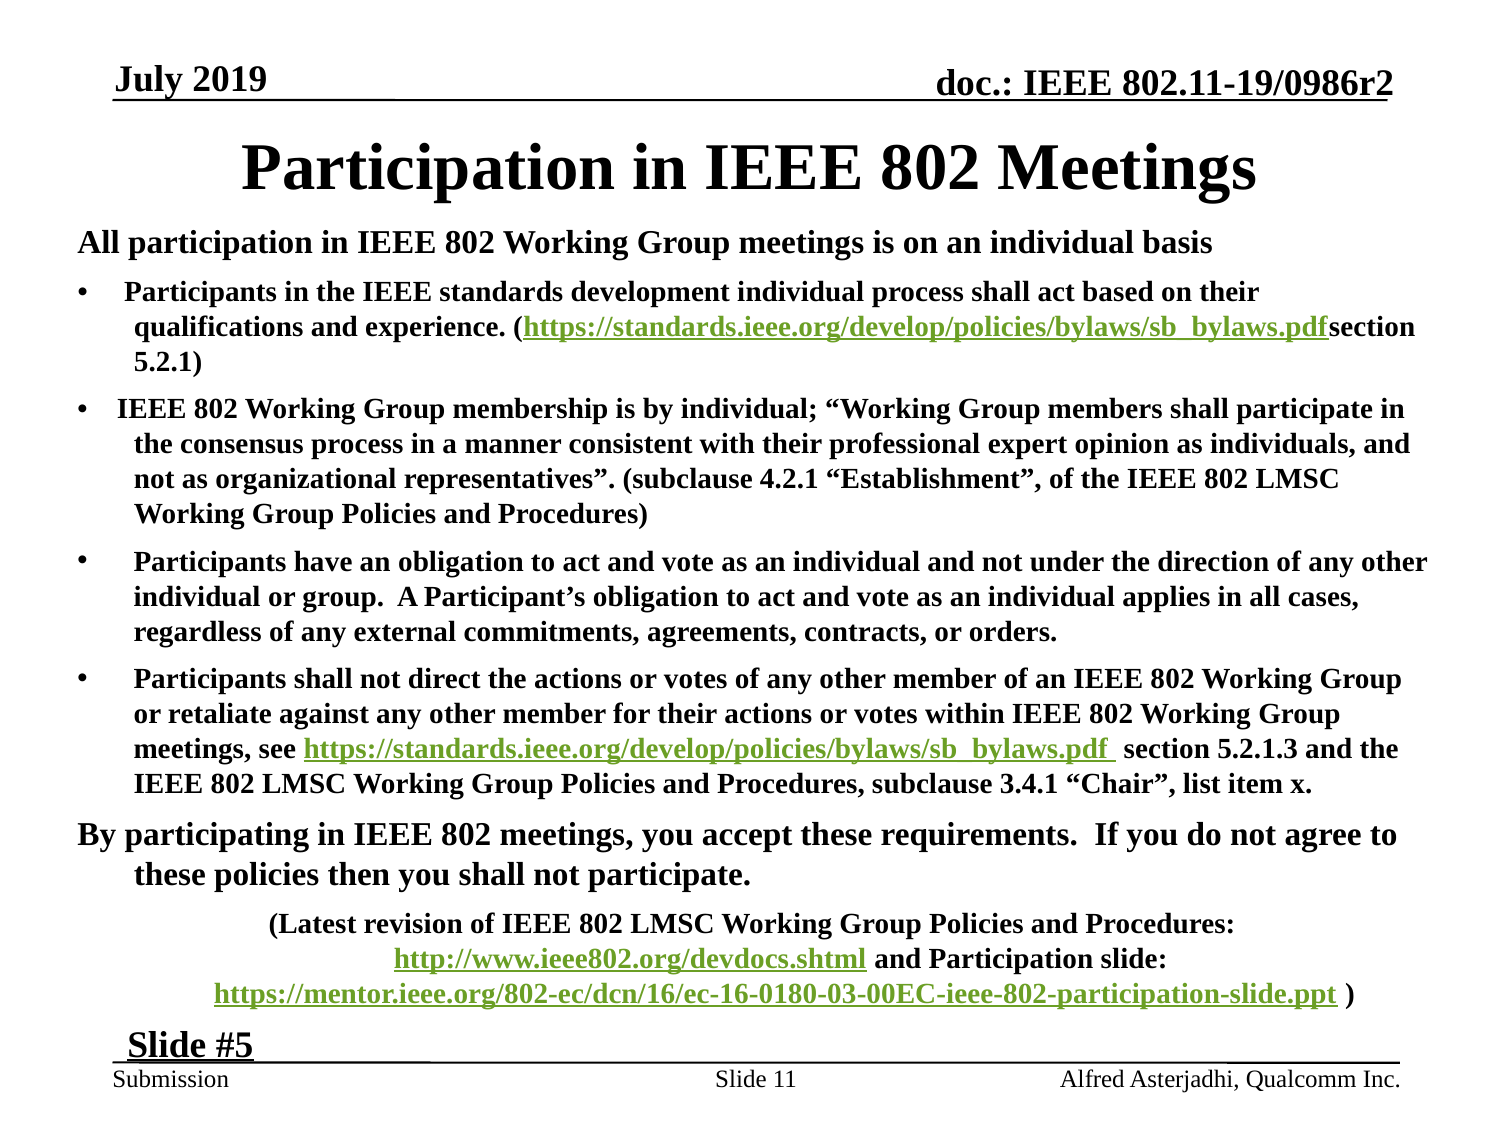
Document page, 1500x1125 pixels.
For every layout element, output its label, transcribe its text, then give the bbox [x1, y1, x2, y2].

footer Alfred Asterjadhi, Qualcomm Inc. [878, 1061, 1402, 1093]
list All participation in IEEE 802 Working Group meetings is on an individual basis • Participants in the IEEE standards development individual process shall act based on their qualifications and experience. (https://standards.ieee.org/develop/policies/bylaws/sb_bylaws.pdfsection 5.2.1) • IEEE 802 Working Group membership is by individual; “Working Group members shall participate in the consensus process in a manner consistent with their professional expert opinion as individuals, and not as organizational representatives”. (subclause 4.2.1 “Establishment”, of the IEEE 802 LMSC Working Group Policies and Procedures) Participants have an obligation to act and vote as an individual and not under the direction of any other individual or group. A Participant’s obligation to act and vote as an individual applies in all cases, regardless of any external commitments, agreements, contracts, or orders. Participants shall not direct the actions or votes of any other member of an IEEE 802 Working Group or retaliate against any other member for their actions or votes within IEEE 802 Working Group meetings, see https://standards.ieee.org/develop/policies/bylaws/sb_bylaws.pdf section 5.2.1.3 and the IEEE 802 LMSC Working Group Policies and Procedures, subclause 3.4.1 “Chair”, list item x. By participating in IEEE 802 meetings, you accept these requirements. If you do not agree to these policies then you shall not participate. (Latest revision of IEEE 802 LMSC Working Group Policies and Procedures: http://www.ieee802.org/devdocs.shtml and Participation slide: https://mentor.ieee.org/802-ec/dcn/16/ec-16-0180-03-00EC-ieee-802-participation-slide.ppt ) [62, 212, 1451, 1001]
text_box Slide #5 [112, 1012, 269, 1073]
title Participation in IEEE 802 Meetings [112, 112, 1388, 212]
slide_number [114, 54, 423, 100]
slide_number Slide 11 [712, 1061, 800, 1123]
